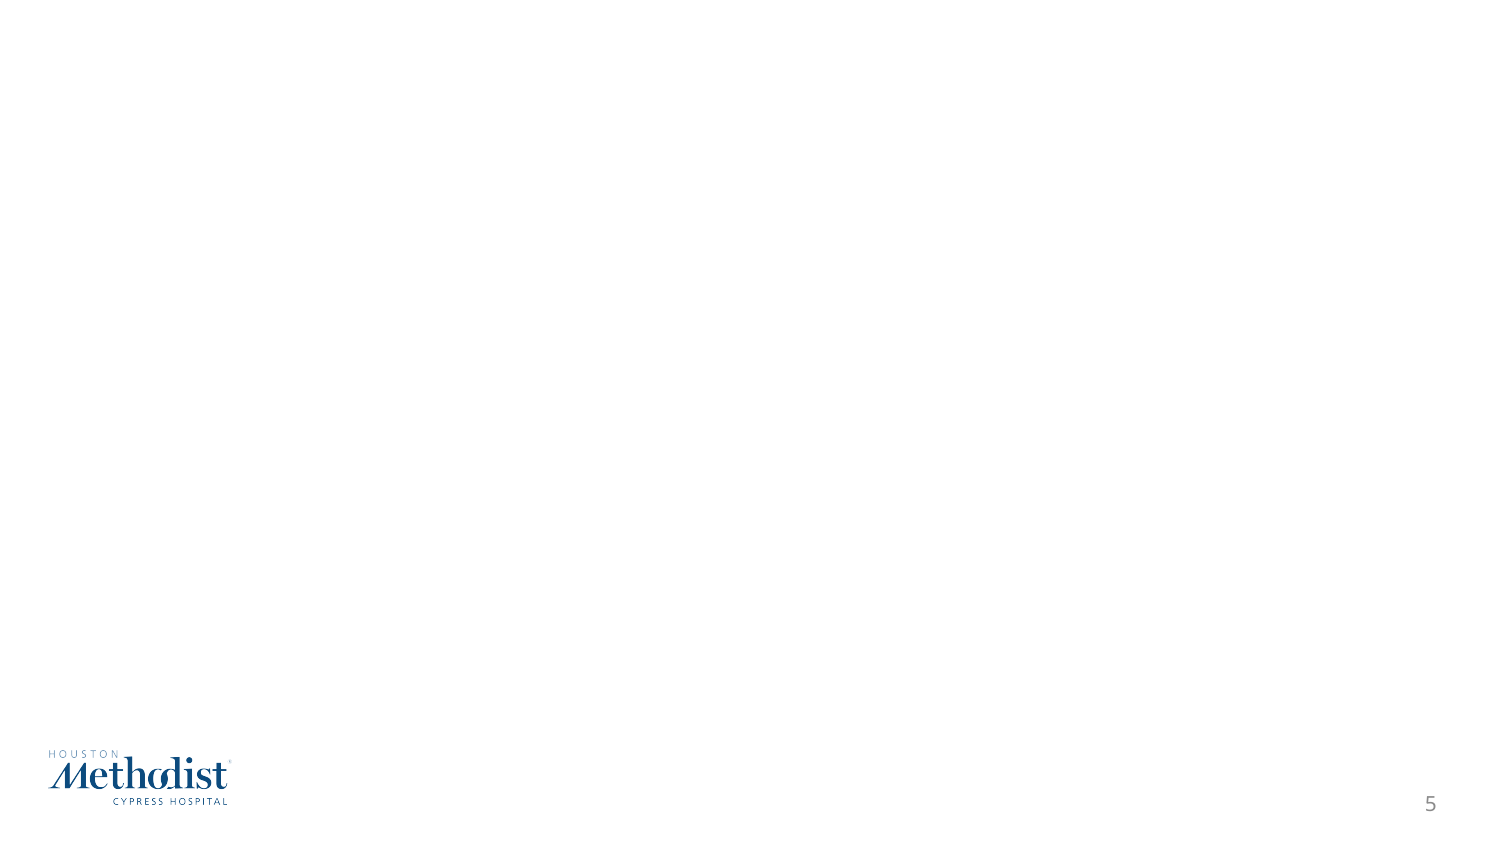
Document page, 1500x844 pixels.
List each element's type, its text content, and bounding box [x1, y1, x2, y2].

picture [48, 750, 232, 805]
slide_number 5 [1066, 782, 1452, 828]
